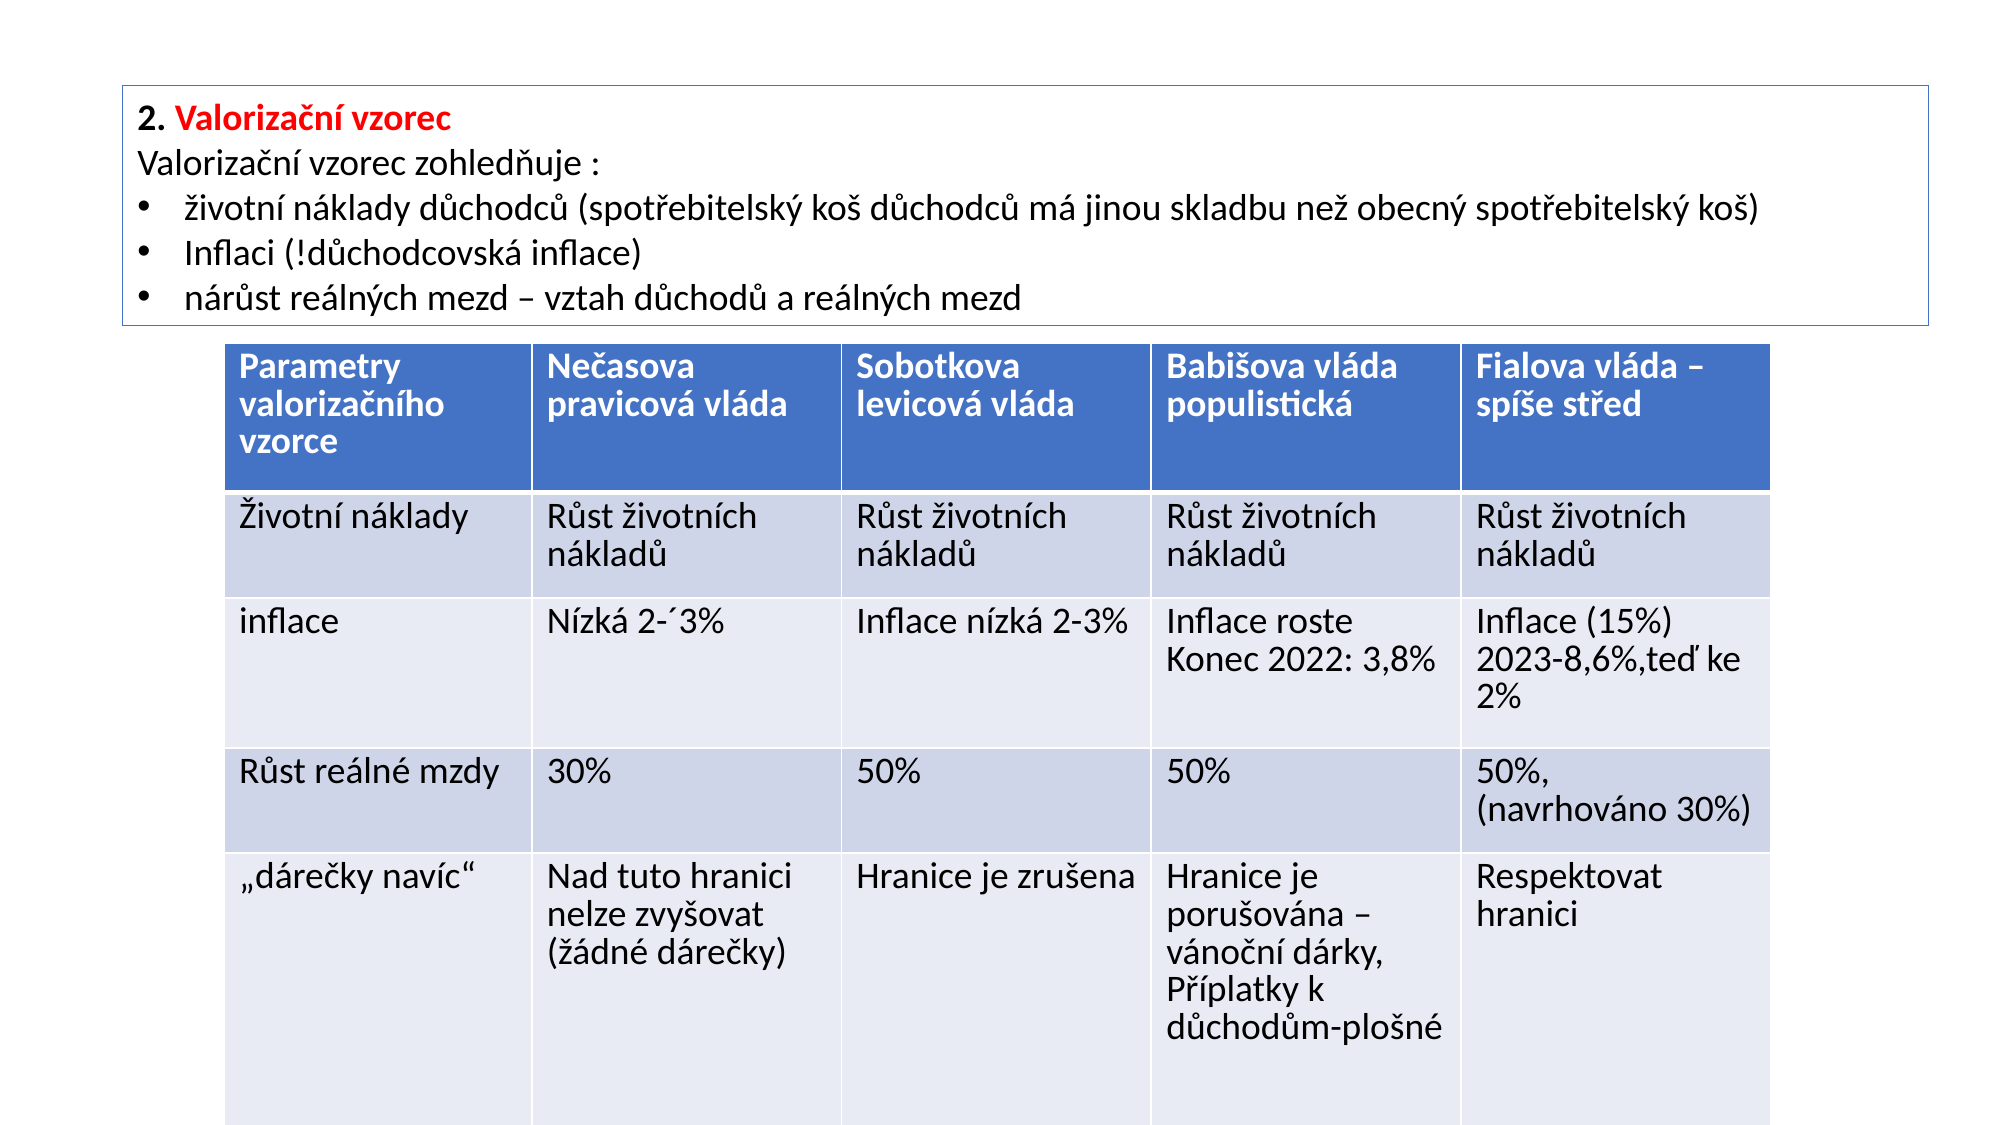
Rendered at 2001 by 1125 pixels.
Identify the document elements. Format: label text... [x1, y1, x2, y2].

table_cell Růst životních nákladů [533, 495, 841, 597]
table_cell inflace [225, 599, 531, 747]
table_header Parametry valorizačního vzorce [225, 344, 531, 490]
table_cell Nad tuto hranici nelze zvyšovat (žádné dárečky) [533, 854, 841, 1125]
table_cell Životní náklady [225, 495, 531, 597]
table_cell 30% [533, 749, 841, 852]
table_cell Respektovat hranici [1462, 854, 1770, 1125]
table_cell Růst životních nákladů [842, 495, 1150, 597]
table_cell 50% [842, 749, 1150, 852]
table_header Nečasova pravicová vláda [533, 344, 841, 490]
table_cell Růst reálné mzdy [225, 749, 531, 852]
table_cell Růst životních nákladů [1462, 495, 1770, 597]
table_cell 50%, (navrhováno 30%) [1462, 749, 1770, 852]
table_cell „dárečky navíc“ [225, 854, 531, 1125]
table_cell Inflace roste Konec 2022: 3,8% [1152, 599, 1460, 747]
table_header Babišova vláda populistická [1152, 344, 1460, 490]
table_cell Růst životních nákladů [1152, 495, 1460, 597]
table_header Sobotkova levicová vláda [842, 344, 1150, 490]
table_cell Inflace (15%) 2023-8,6%,teď ke 2% [1462, 599, 1770, 747]
table_header Fialova vláda – spíše střed [1462, 344, 1770, 490]
table_cell Inflace nízká 2-3% [842, 599, 1150, 747]
table_cell Hranice je porušována –vánoční dárky, Příplatky k důchodům-plošné [1152, 854, 1460, 1125]
table_cell 50% [1152, 749, 1460, 852]
table_cell Nízká 2-´3% [533, 599, 841, 747]
text_box 2. Valorizační vzorec Valorizační vzorec zohledňuje : životní náklady důchodců (spotřebitelský koš důchodců má jinou skladbu než obecný spotřebitelský koš) Inflaci (!důchodcovská inflace) nárůst reálných mezd – vztah důchodů a reálných mezd [122, 85, 1929, 326]
table_cell Hranice je zrušena [842, 854, 1150, 1125]
